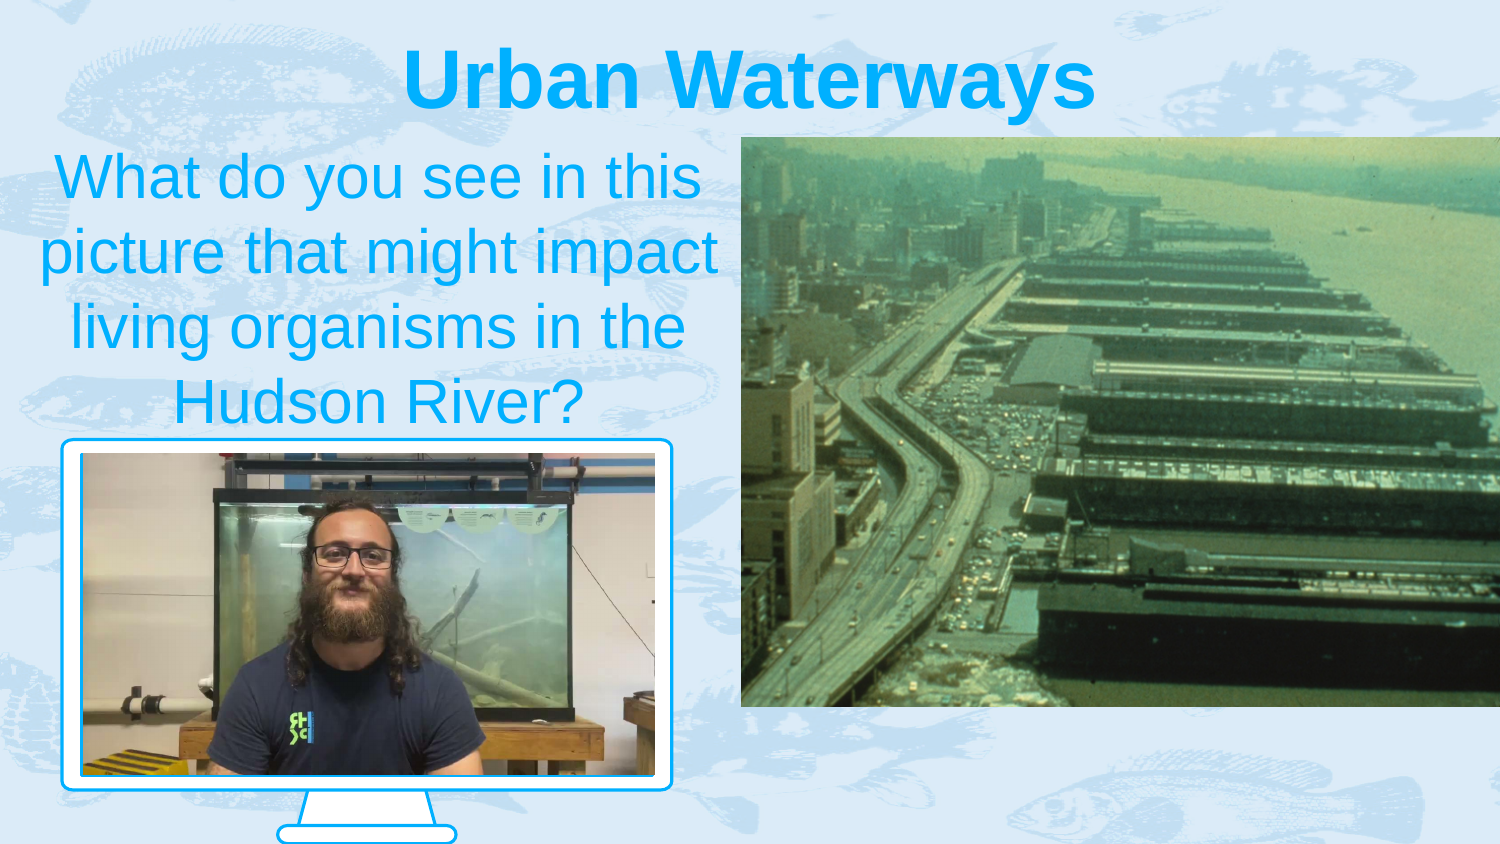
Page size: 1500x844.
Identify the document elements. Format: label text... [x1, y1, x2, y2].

picture [741, 137, 1500, 707]
picture [84, 453, 656, 776]
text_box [61, 439, 673, 844]
title What do you see in this picture that might impact living organisms in the Hudson River? [0, 159, 735, 413]
title Urban Waterways [269, 0, 1231, 151]
